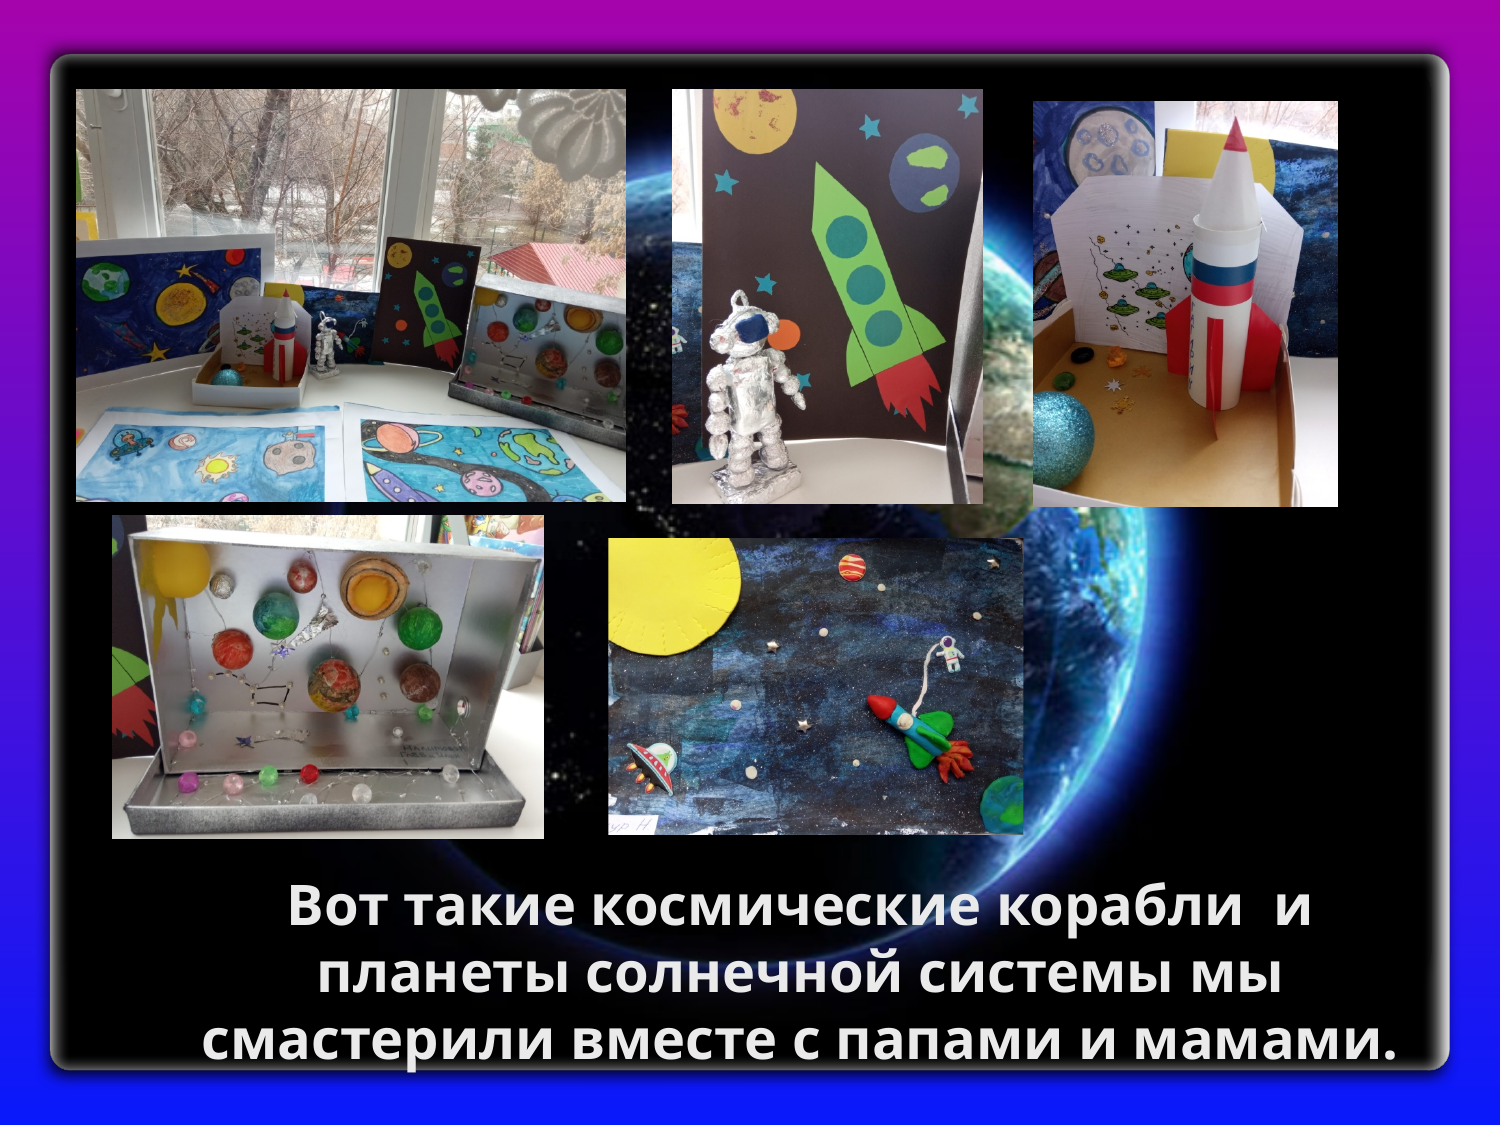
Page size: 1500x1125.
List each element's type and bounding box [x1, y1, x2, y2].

picture [607, 538, 1024, 835]
picture [76, 89, 627, 503]
picture [111, 514, 544, 839]
list [34, 34, 1458, 1091]
picture [672, 89, 984, 504]
picture [1033, 101, 1338, 507]
